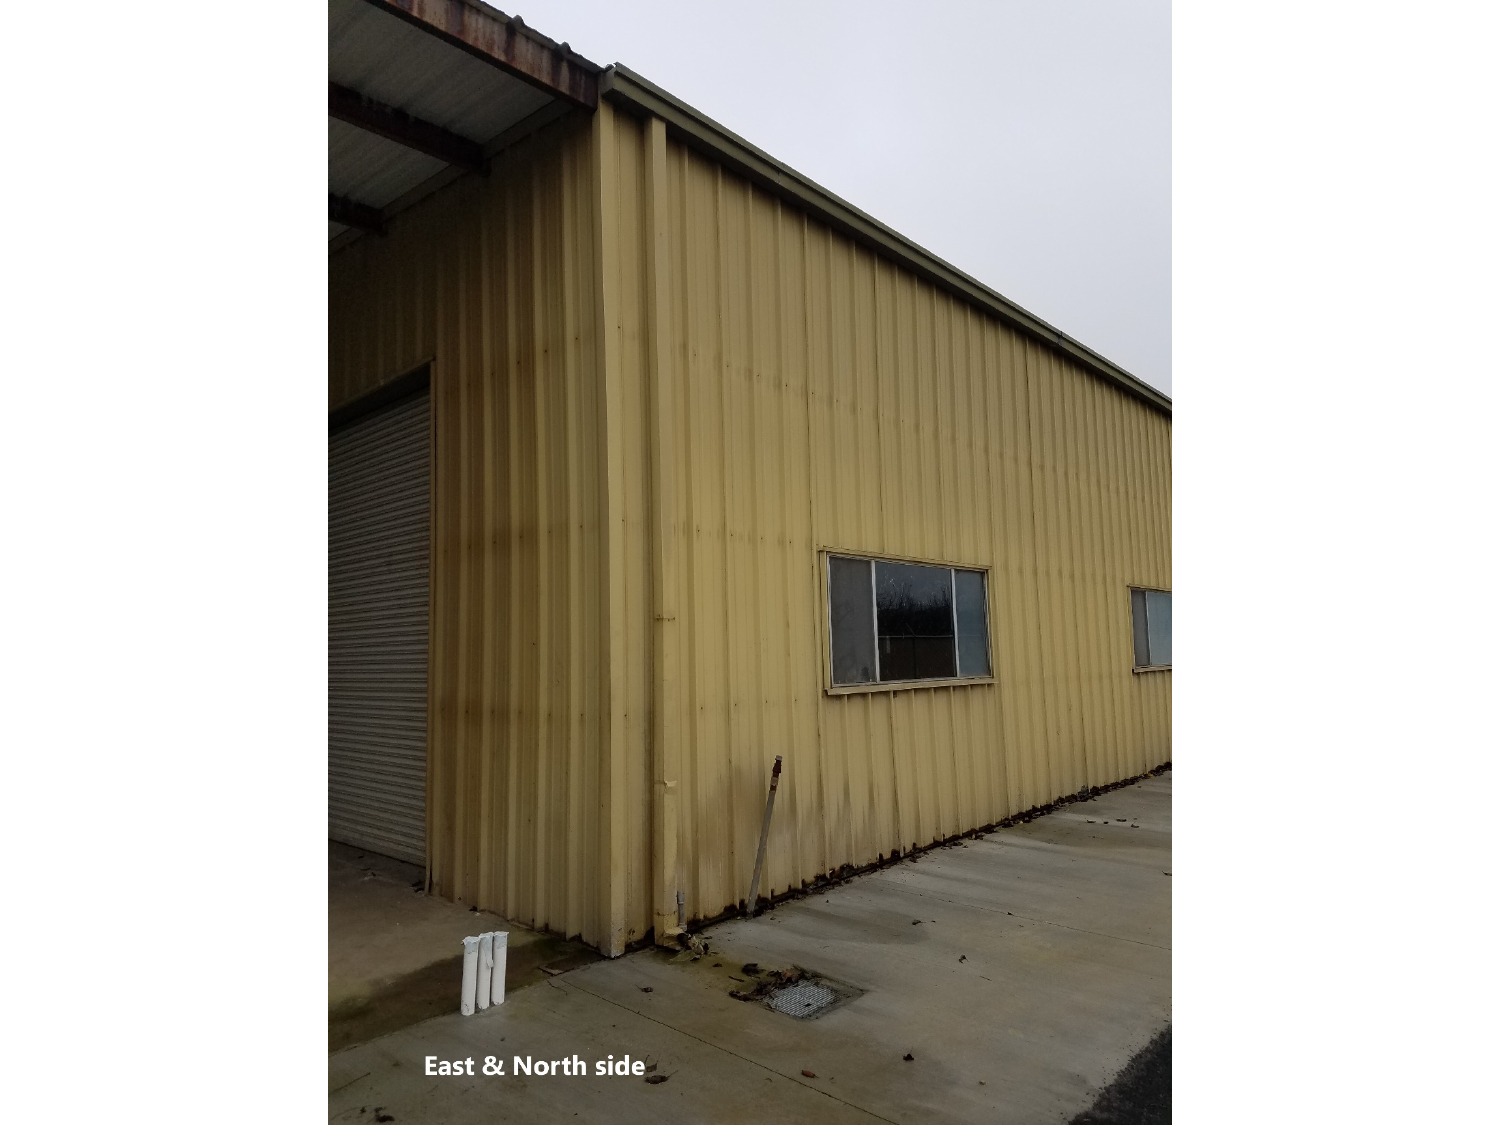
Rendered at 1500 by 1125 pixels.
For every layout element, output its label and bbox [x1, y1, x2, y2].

list [328, 0, 1172, 1125]
